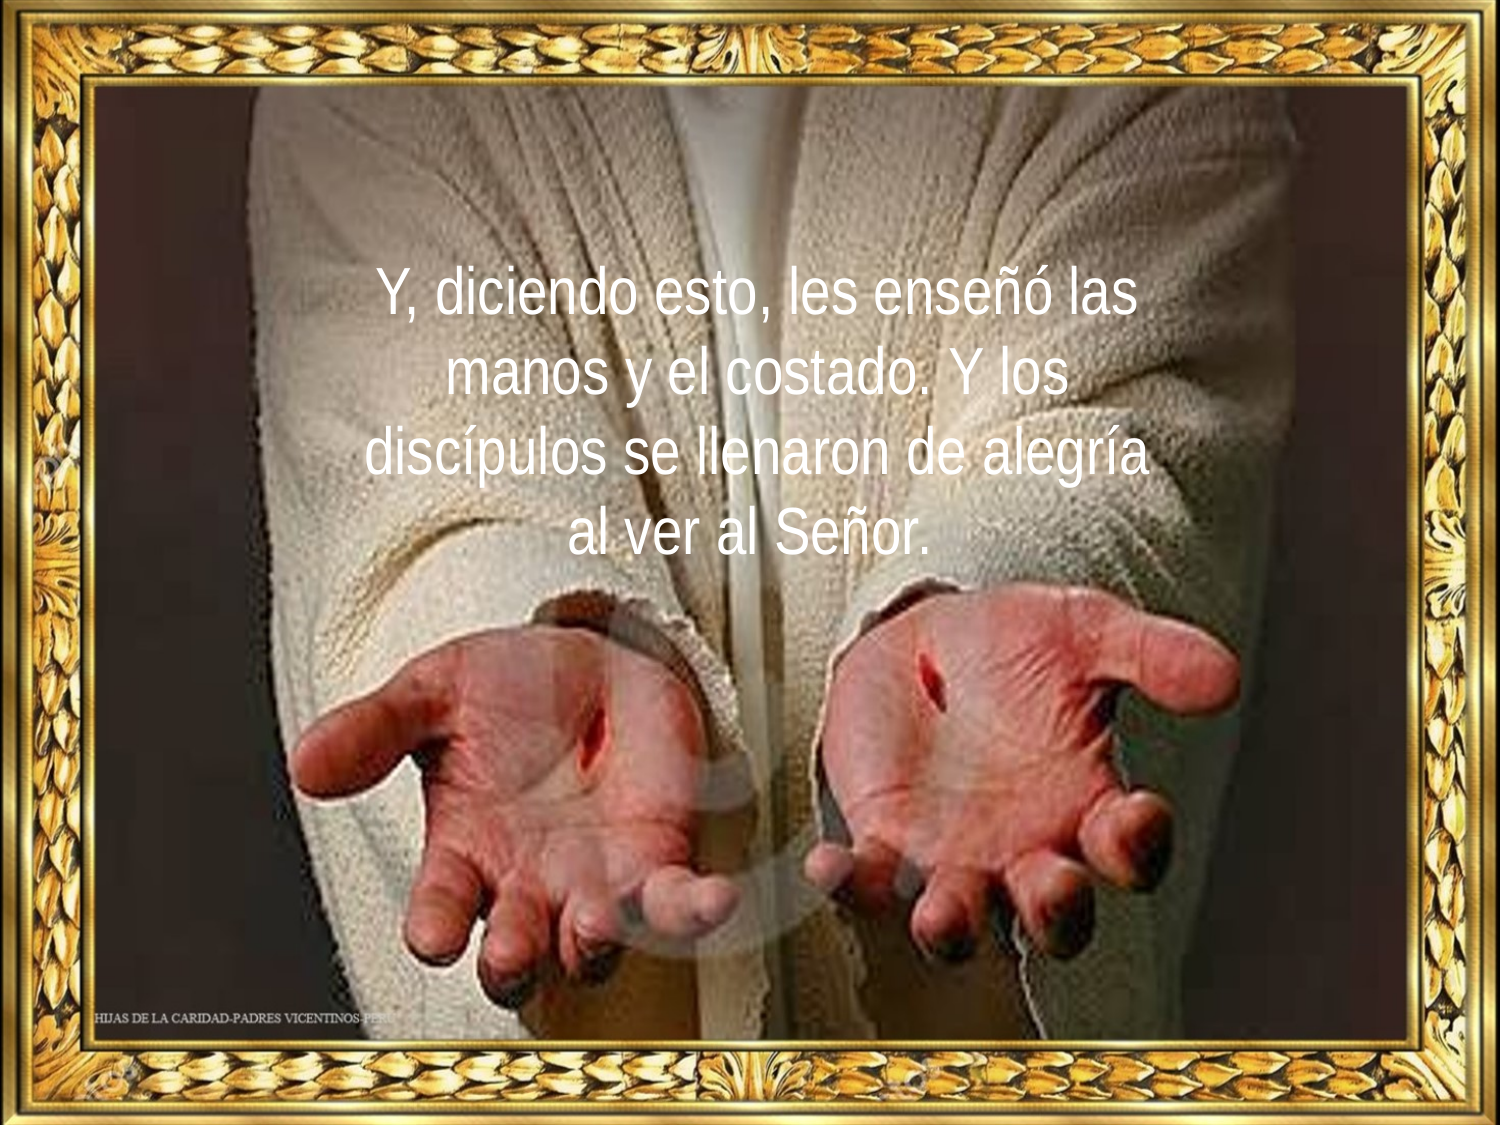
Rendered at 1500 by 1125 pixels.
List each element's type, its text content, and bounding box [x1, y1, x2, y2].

picture [0, 0, 1500, 1125]
text_box Y, diciendo esto, les enseñó las manos y el costado. Y los discípulos se llenaron de alegría al ver al Señor. [345, 240, 1170, 576]
